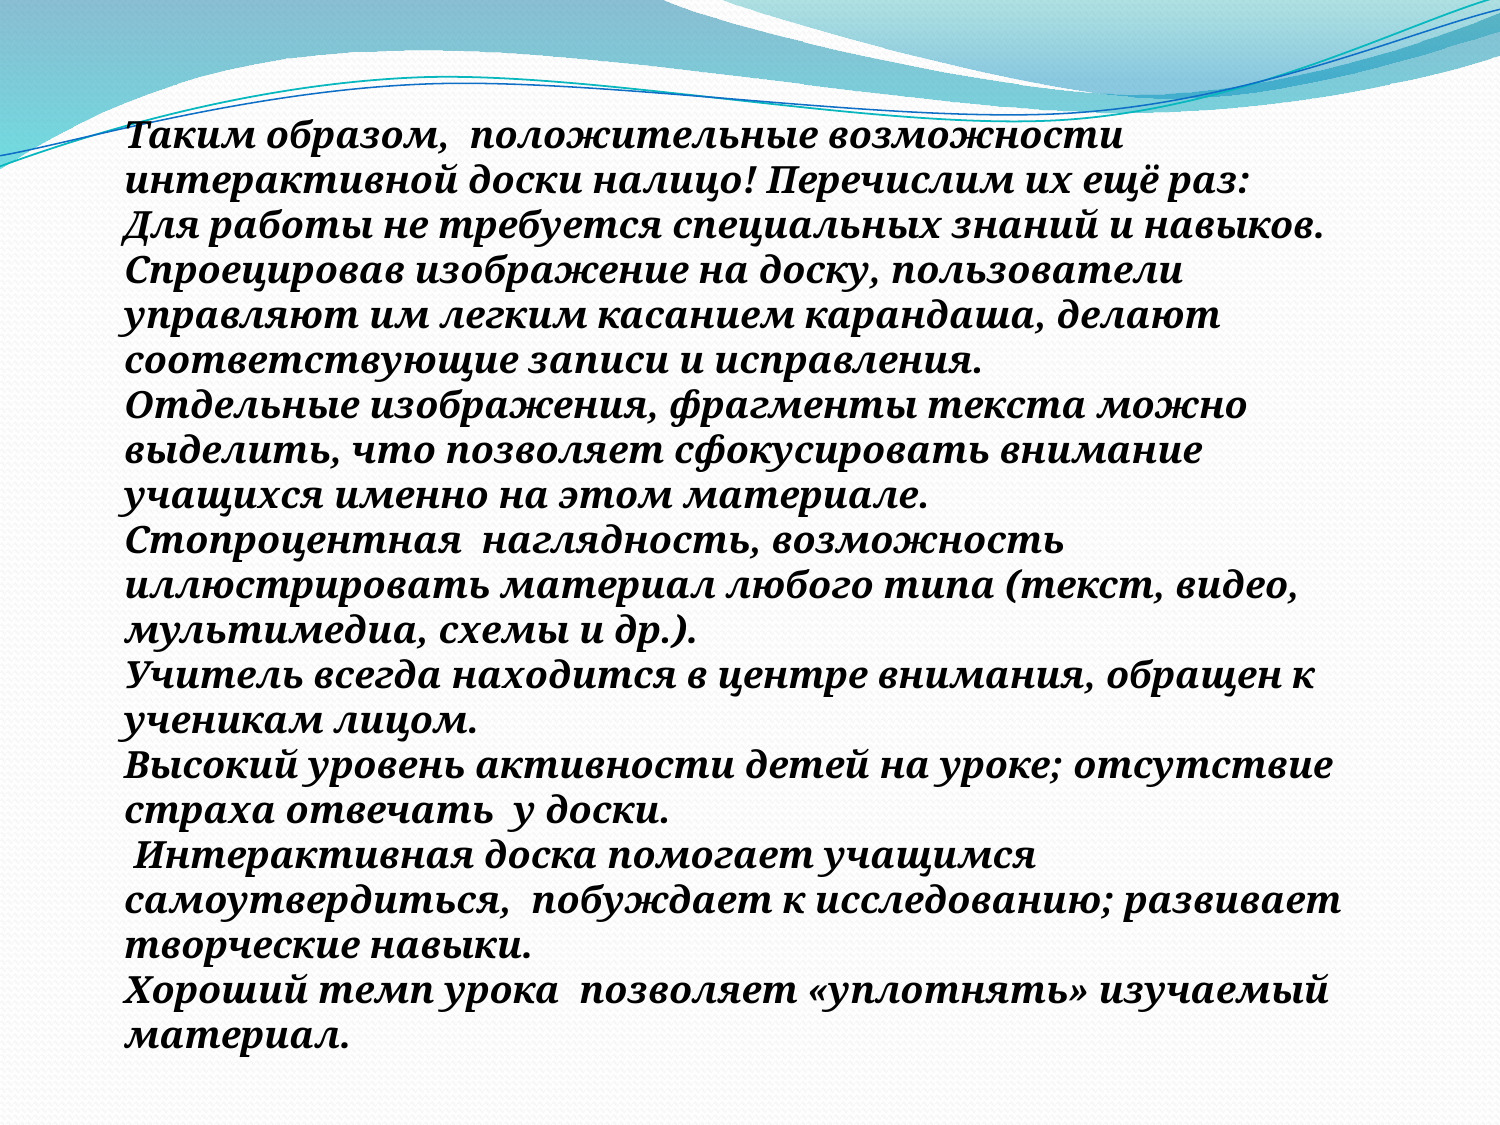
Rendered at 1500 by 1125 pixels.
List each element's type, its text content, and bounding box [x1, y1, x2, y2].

text_box Таким образом, положительные возможности интерактивной доски налицо! Перечислим их ещё раз: Для работы не требуется специальных знаний и навыков. Спроецировав изображение на доску, пользователи управляют им легким касанием карандаша, делают соответствующие записи и исправления. Отдельные изображения, фрагменты текста можно выделить, что позволяет сфокусировать внимание учащихся именно на этом материале. Стопроцентная наглядность, возможность иллюстрировать материал любого типа (текст, видео, мультимедиа, схемы и др.). Учитель всегда находится в центре внимания, обращен к ученикам лицом. Высокий уровень активности детей на уроке; отсутствие страха отвечать у доски. Интерактивная доска помогает учащимся самоутвердиться, побуждает к исследованию; развивает творческие навыки. Хороший темп урока позволяет «уплотнять» изучаемый материал. [109, 104, 1388, 1064]
